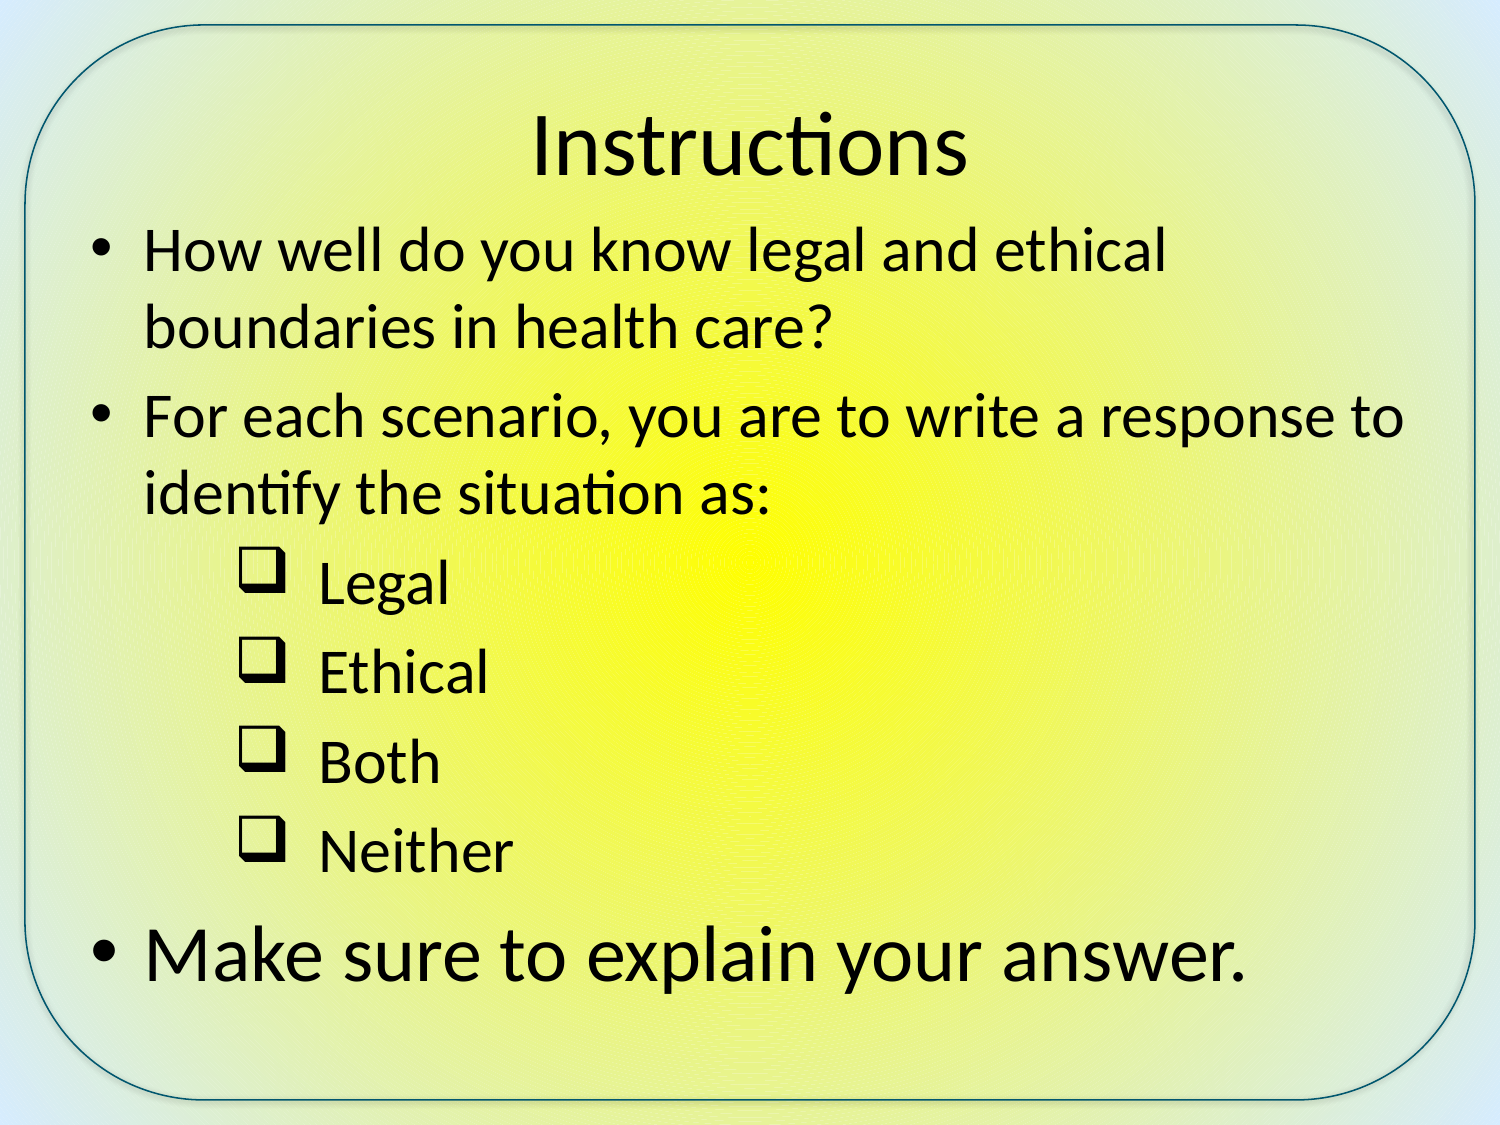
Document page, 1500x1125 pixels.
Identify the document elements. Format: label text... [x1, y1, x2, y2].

title Instructions [75, 45, 1425, 200]
list How well do you know legal and ethical boundaries in health care? For each scenario, you are to write a response to identify the situation as: Legal Ethical Both Neither Make sure to explain your answer. [75, 200, 1425, 1005]
